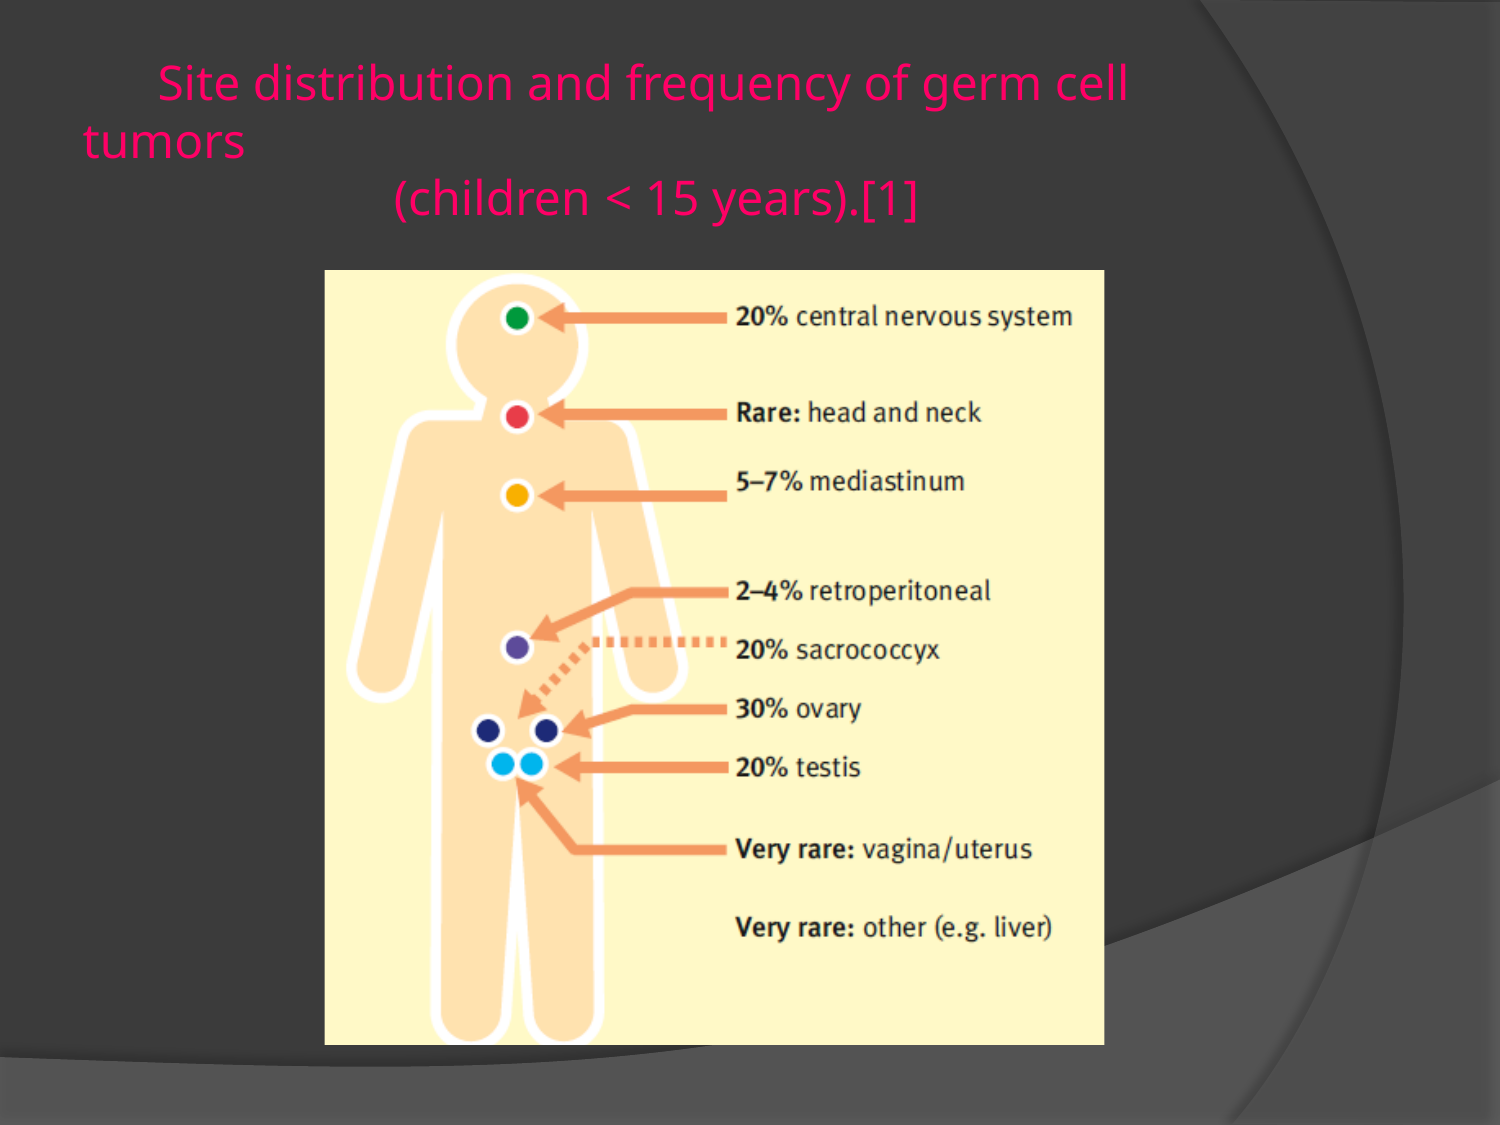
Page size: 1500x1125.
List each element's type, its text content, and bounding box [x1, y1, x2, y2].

picture [324, 270, 1105, 1045]
title Site distribution and frequency of germ cell tumors (children < 15 years).[1] [75, 45, 1300, 233]
